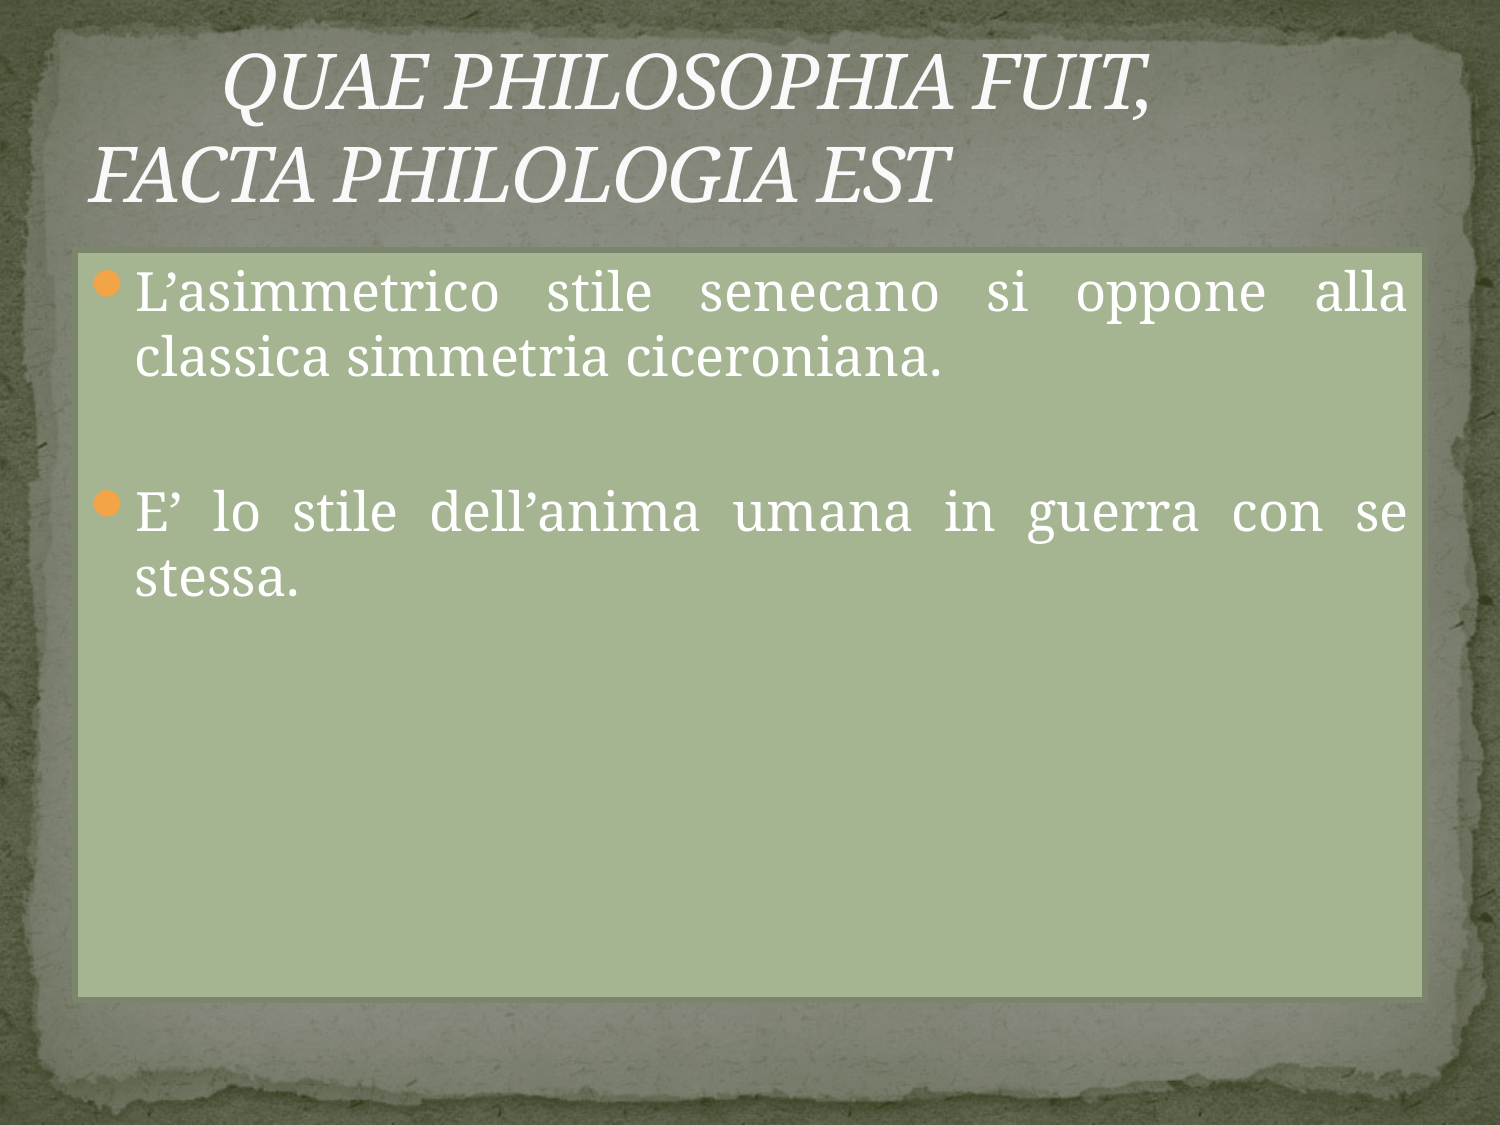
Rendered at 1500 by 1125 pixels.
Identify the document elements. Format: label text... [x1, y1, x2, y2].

title QUAE PHILOSOPHIA FUIT, FACTA PHILOLOGIA EST [74, 24, 1425, 225]
list L’asimmetrico stile senecano si oppone alla classica simmetria ciceroniana. E’ lo stile dell’anima umana in guerra con se stessa. [72, 247, 1428, 1003]
